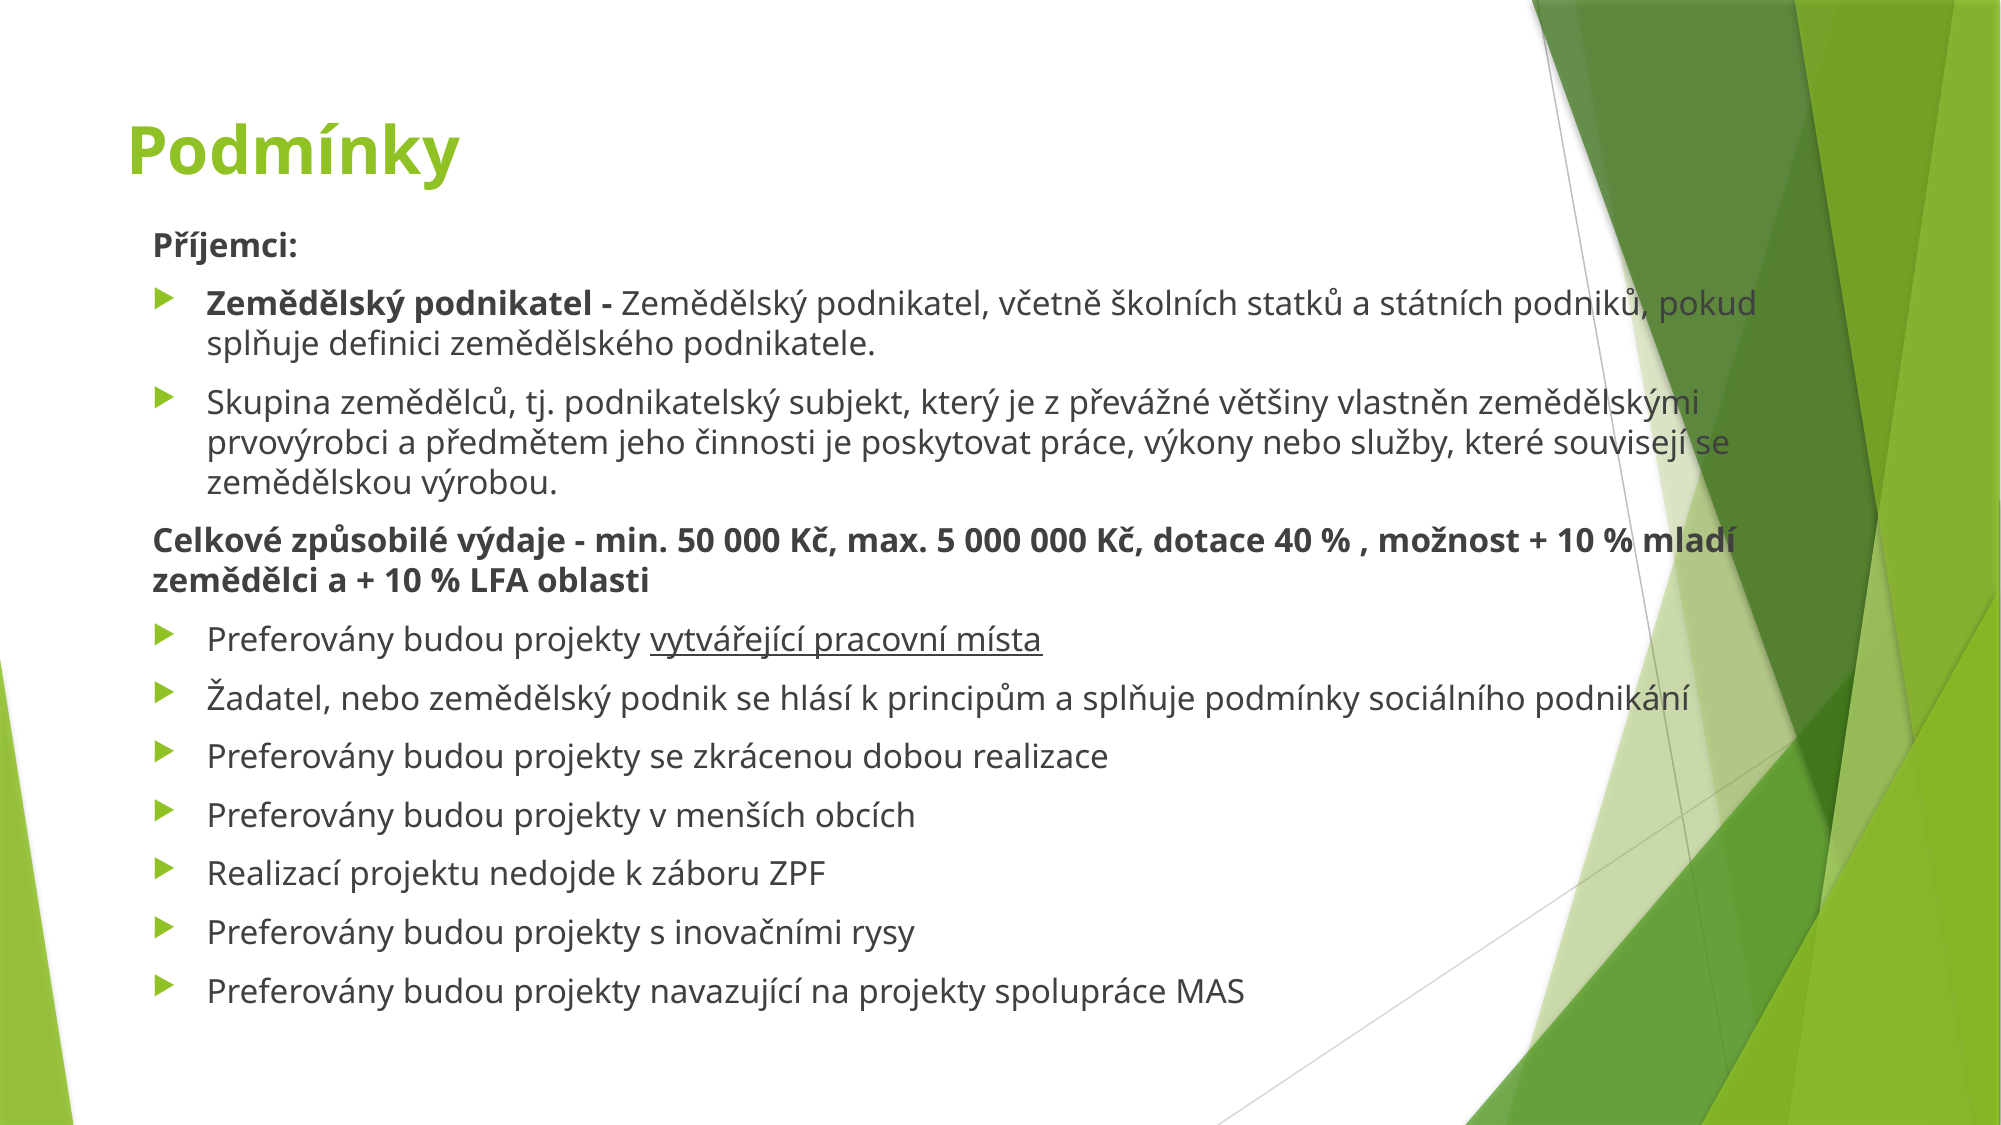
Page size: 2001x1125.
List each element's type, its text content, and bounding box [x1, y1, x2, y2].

title Podmínky [111, 99, 1522, 317]
list Příjemci: Zemědělský podnikatel - Zemědělský podnikatel, včetně školních statků a státních podniků, pokud splňuje definici zemědělského podnikatele. Skupina zemědělců, tj. podnikatelský subjekt, který je z převážné většiny vlastněn zemědělskými prvovýrobci a předmětem jeho činnosti je poskytovat práce, výkony nebo služby, které souvisejí se zemědělskou výrobou. Celkové způsobilé výdaje - min. 50 000 Kč, max. 5 000 000 Kč, dotace 40 % , možnost + 10 % mladí zemědělci a + 10 % LFA oblasti Preferovány budou projekty vytvářející pracovní místa Žadatel, nebo zemědělský podnik se hlásí k principům a splňuje podmínky sociálního podnikání Preferovány budou projekty se zkrácenou dobou realizace Preferovány budou projekty v menších obcích Realizací projektu nedojde k záboru ZPF Preferovány budou projekty s inovačními rysy Preferovány budou projekty navazující na projekty spolupráce MAS [137, 216, 1863, 1020]
